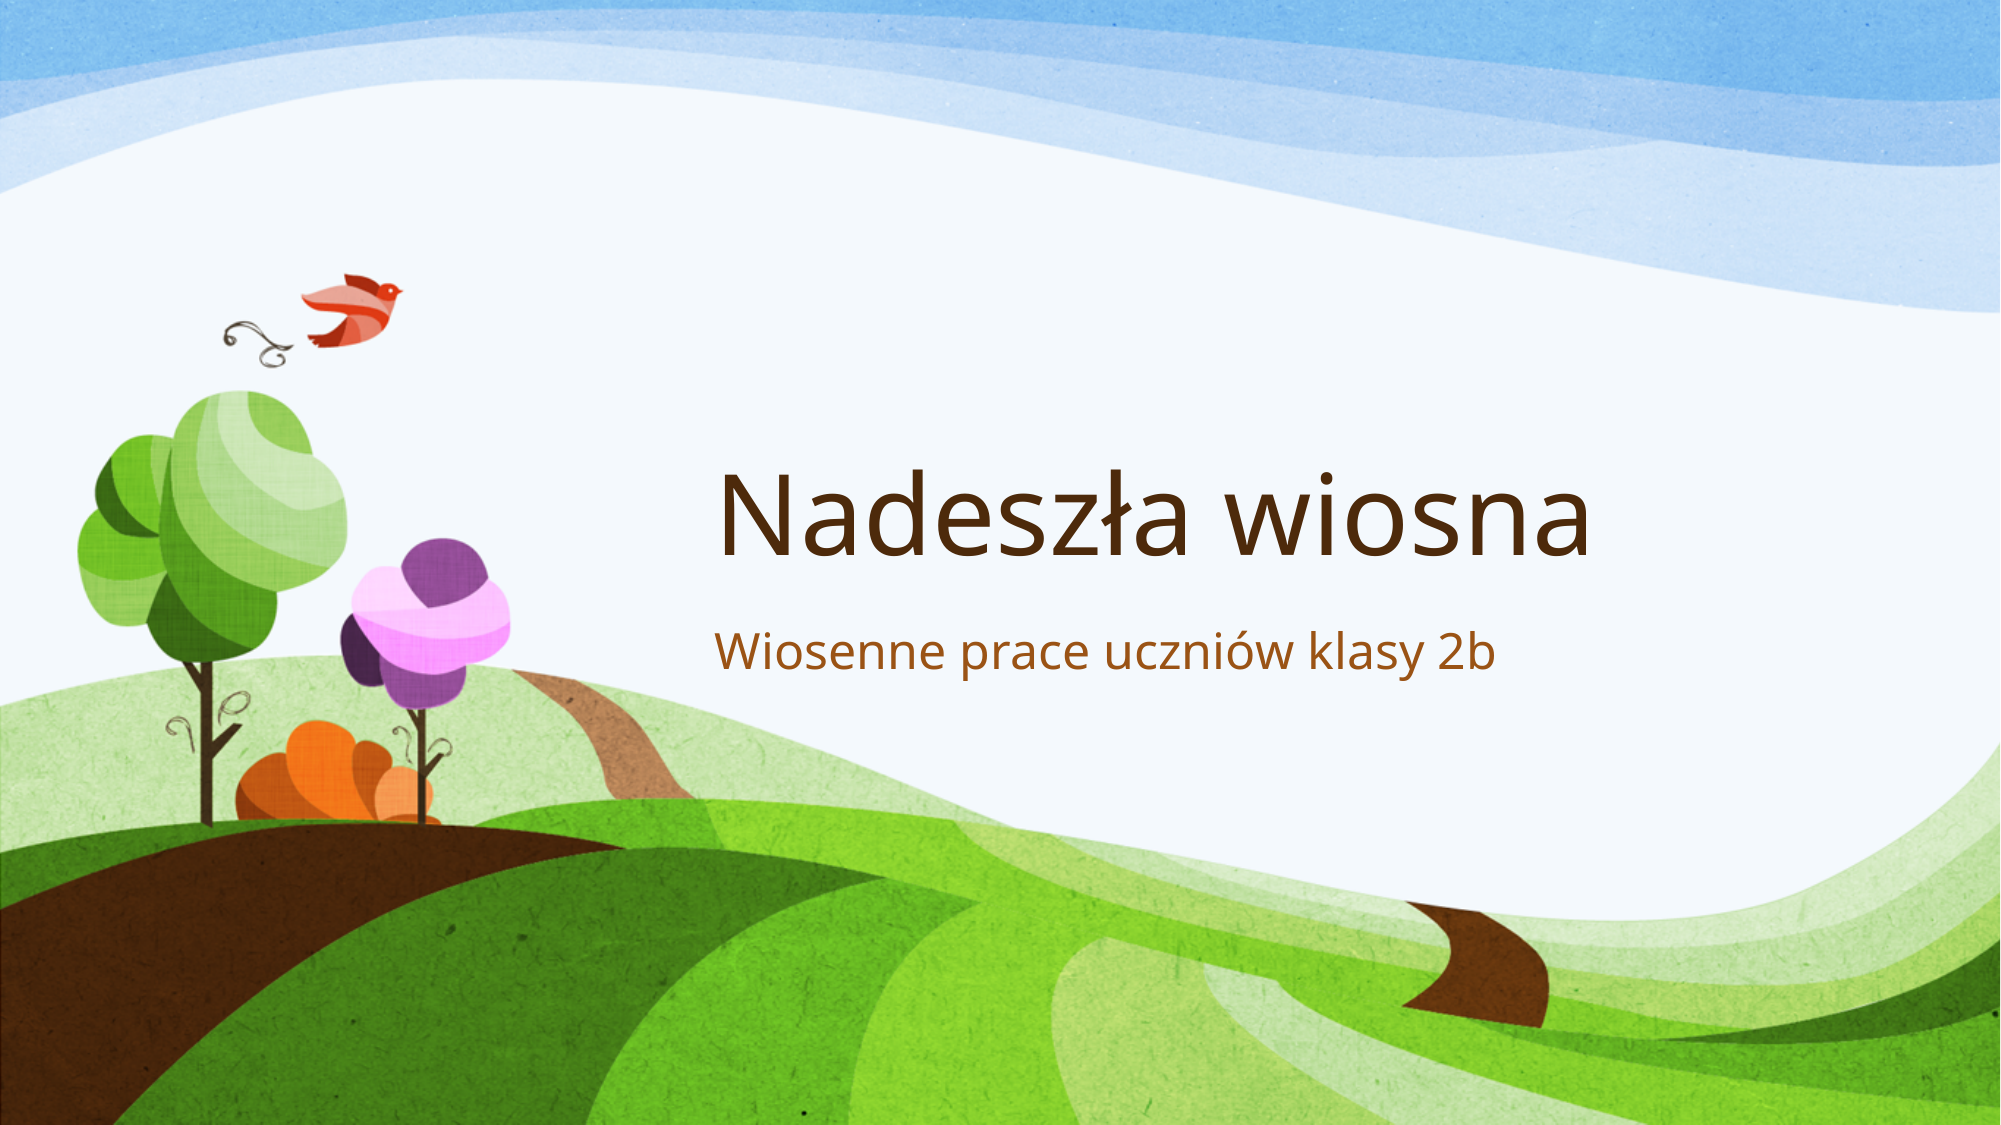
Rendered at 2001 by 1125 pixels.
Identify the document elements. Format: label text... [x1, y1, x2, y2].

subtitle Wiosenne prace uczniów klasy 2b [699, 612, 1825, 763]
picture [0, 0, 2001, 1125]
title Nadeszła wiosna [699, 287, 1825, 588]
